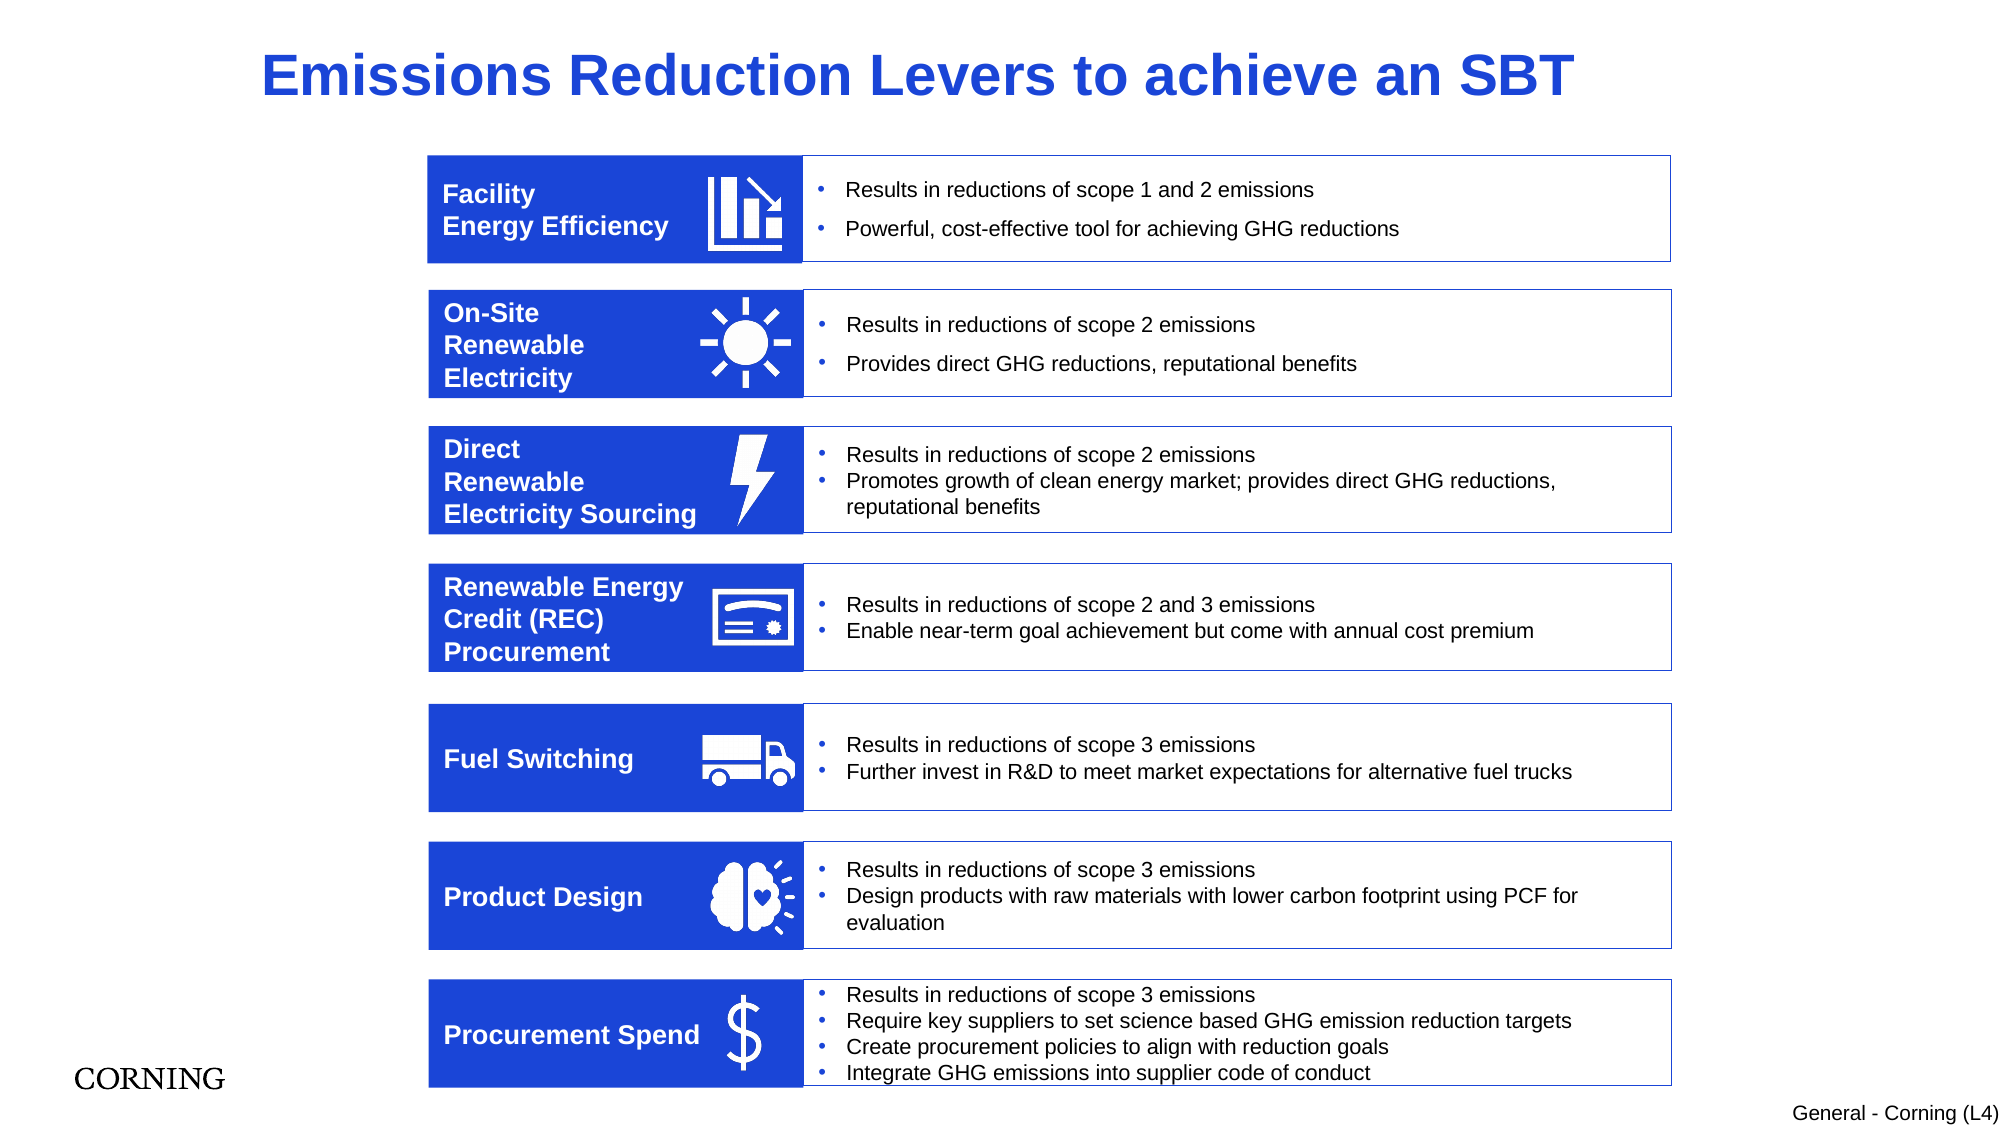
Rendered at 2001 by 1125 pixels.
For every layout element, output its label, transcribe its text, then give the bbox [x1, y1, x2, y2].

text_box Direct Renewable Electricity Sourcing [428, 426, 698, 535]
text_box Results in reductions of scope 3 emissions Design products with raw materials with lower carbon footprint using PCF for evaluation [803, 841, 1672, 949]
text_box Renewable Energy Credit (REC) Procurement [428, 563, 804, 672]
text_box Results in reductions of scope 2 emissions Promotes growth of clean energy market; provides direct GHG reductions, reputational benefits​ [807, 426, 1672, 533]
picture [694, 163, 797, 265]
text_box Product Design [428, 841, 804, 950]
picture [698, 710, 799, 810]
picture [701, 990, 786, 1075]
text_box On-Site Renewable Electricity [428, 289, 683, 399]
text_box Results in reductions of scope 3 emissions Require key suppliers to set science based GHG emission reduction targets Create procurement policies to align with reduction goals Integrate GHG emissions into supplier code of conduct ​ [803, 979, 1672, 1086]
text_box Procurement Spend [428, 979, 804, 1088]
title Emissions Reduction Levers to achieve an SBT [261, 0, 1881, 116]
text_box Fuel Switching [428, 703, 804, 813]
text_box Results in reductions of scope 2 and 3 emissions Enable near-term goal achievement but come with annual cost premium [803, 563, 1672, 671]
text_box Results in reductions of scope 3 emissions Further invest in R&D to meet market expectations for alternative fuel trucks [803, 703, 1672, 811]
text_box Facility Energy Efficiency [427, 155, 803, 264]
picture [694, 846, 797, 949]
picture [704, 568, 802, 666]
text_box Results in reductions of scope 2 emissions Provides direct GHG reductions, reputational benefits [808, 289, 1672, 397]
picture [698, 426, 807, 535]
picture [683, 280, 808, 405]
text_box Results in reductions of scope 1 and 2 emissions Powerful, cost-effective tool for achieving GHG reductions [803, 155, 1671, 262]
